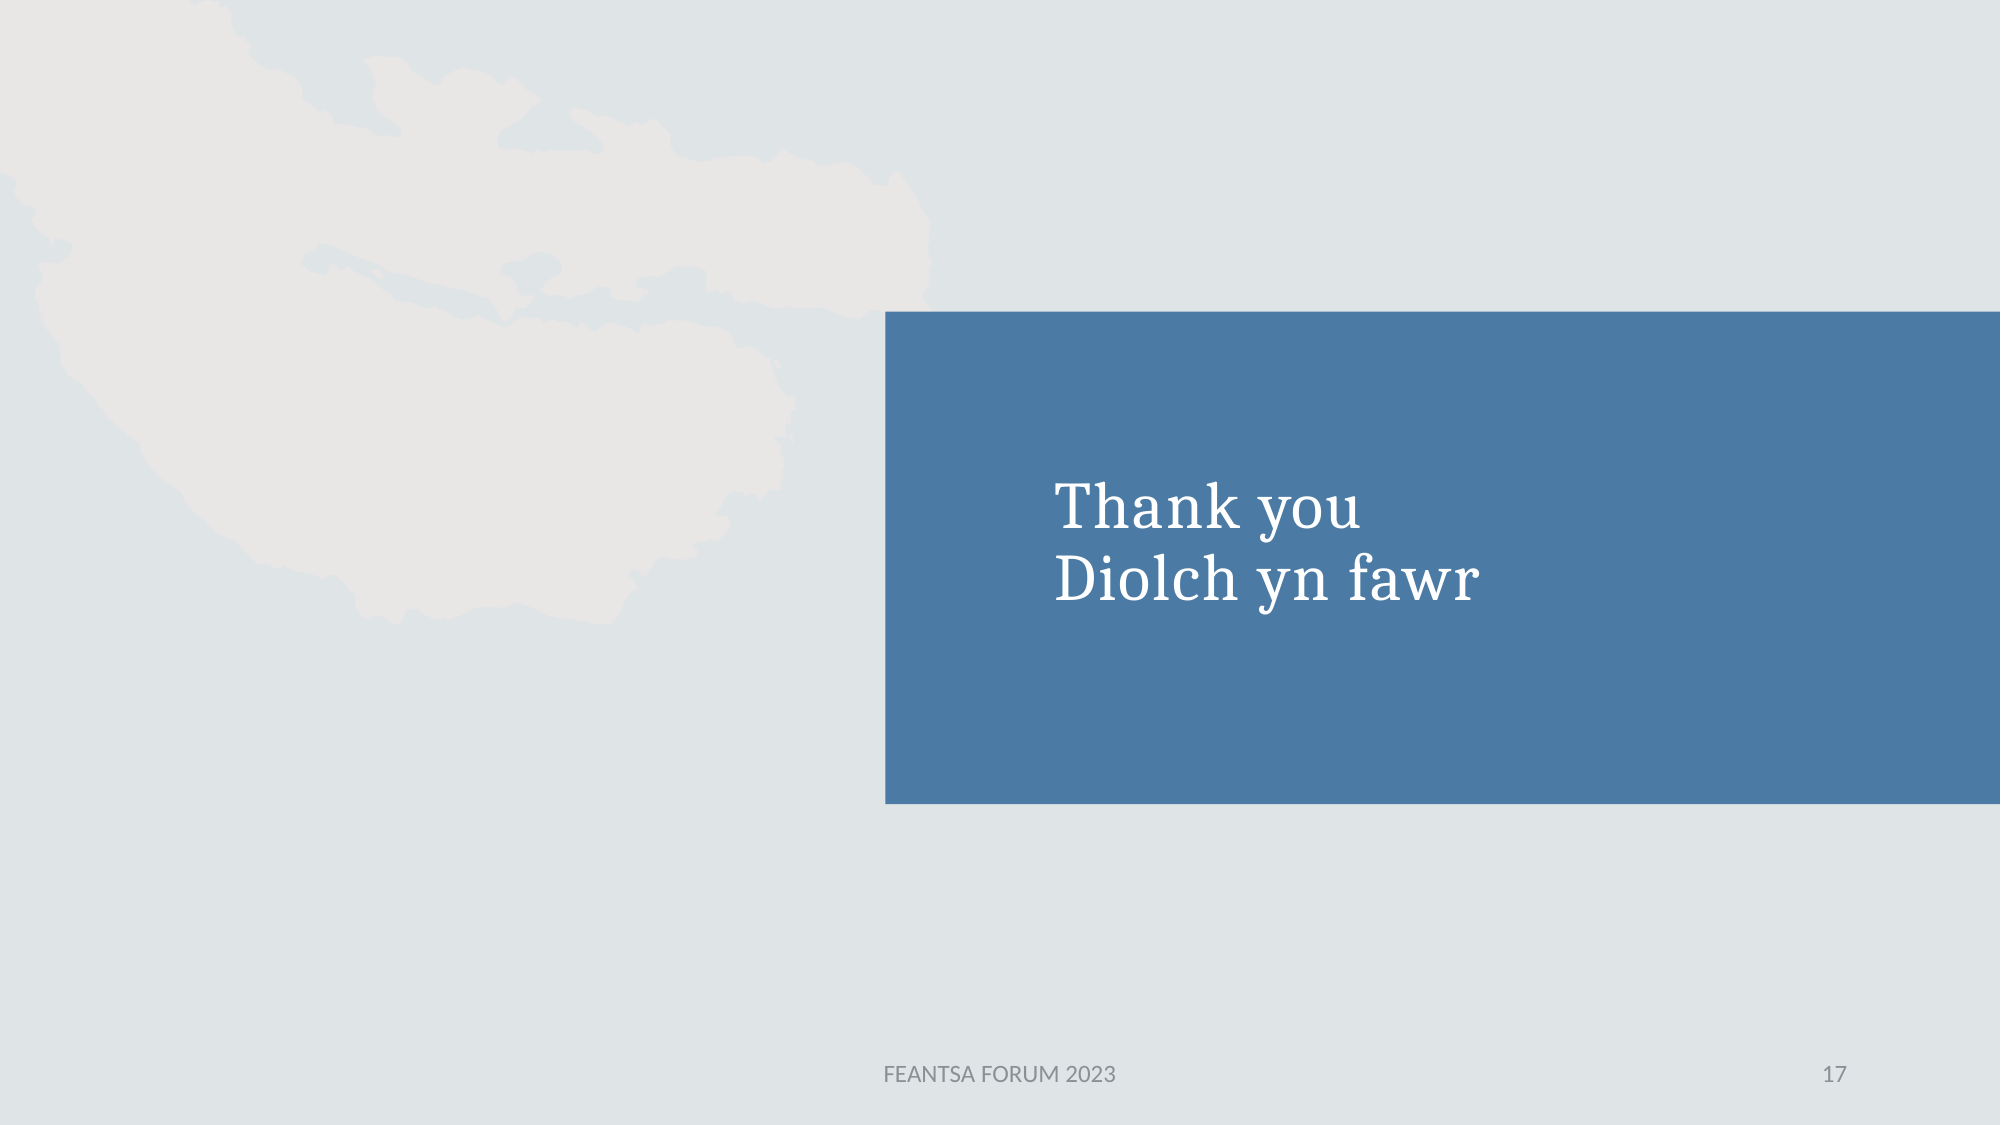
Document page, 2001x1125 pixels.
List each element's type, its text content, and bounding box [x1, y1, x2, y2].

slide_number 17 [1412, 1042, 1863, 1103]
title Thank you Diolch yn fawr [1039, 438, 1903, 647]
footer FEANTSA FORUM 2023 [662, 1042, 1338, 1103]
